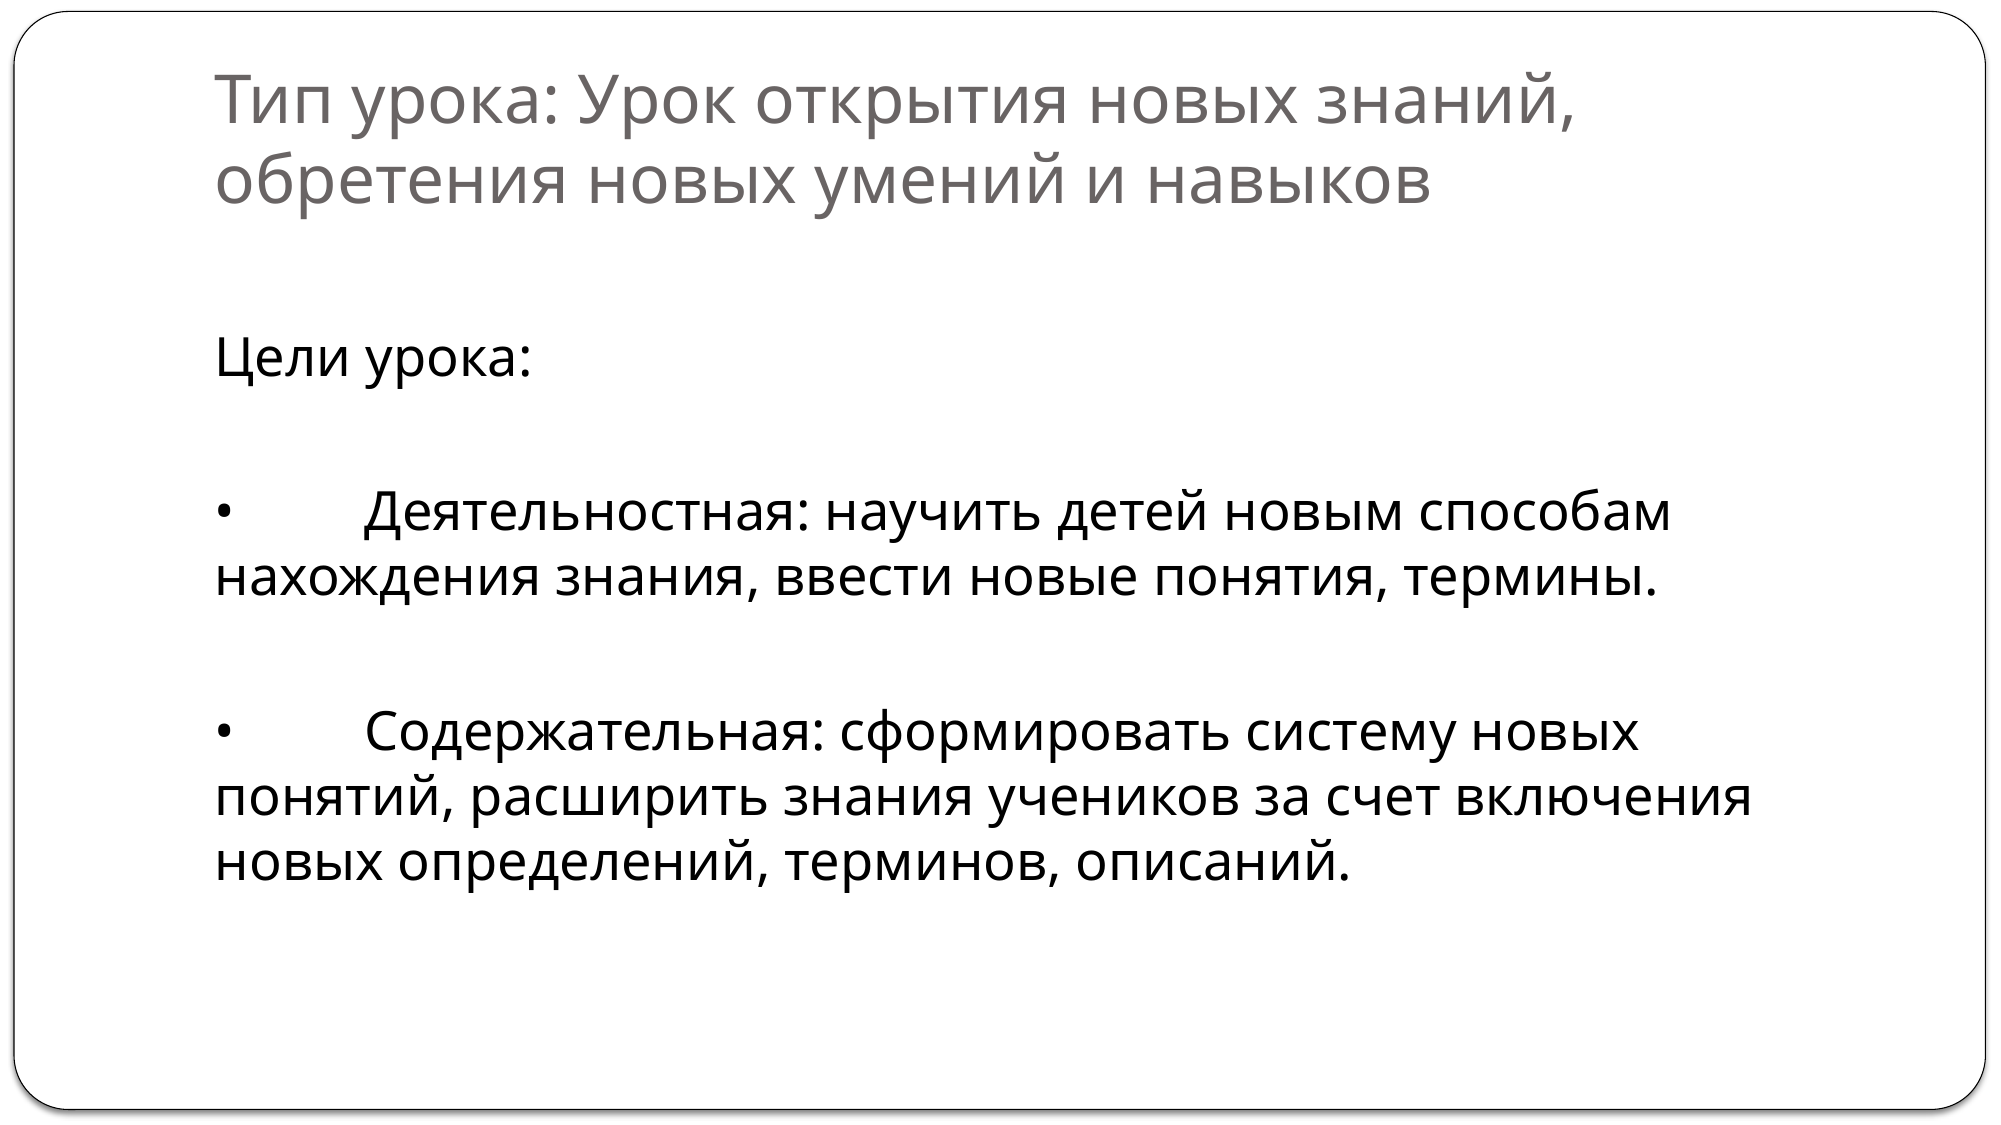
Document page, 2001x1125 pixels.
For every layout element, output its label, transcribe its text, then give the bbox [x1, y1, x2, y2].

title Тип урока: Урок открытия новых знаний, обретения новых умений и навыков [200, 45, 1900, 233]
list Цели урока: • Деятельностная: научить детей новым способам нахождения знания, ввести новые понятия, термины. • Содержательная: сформировать систему новых понятий, расширить знания учеников за счет включения новых определений, терминов, описаний. [200, 237, 1900, 988]
